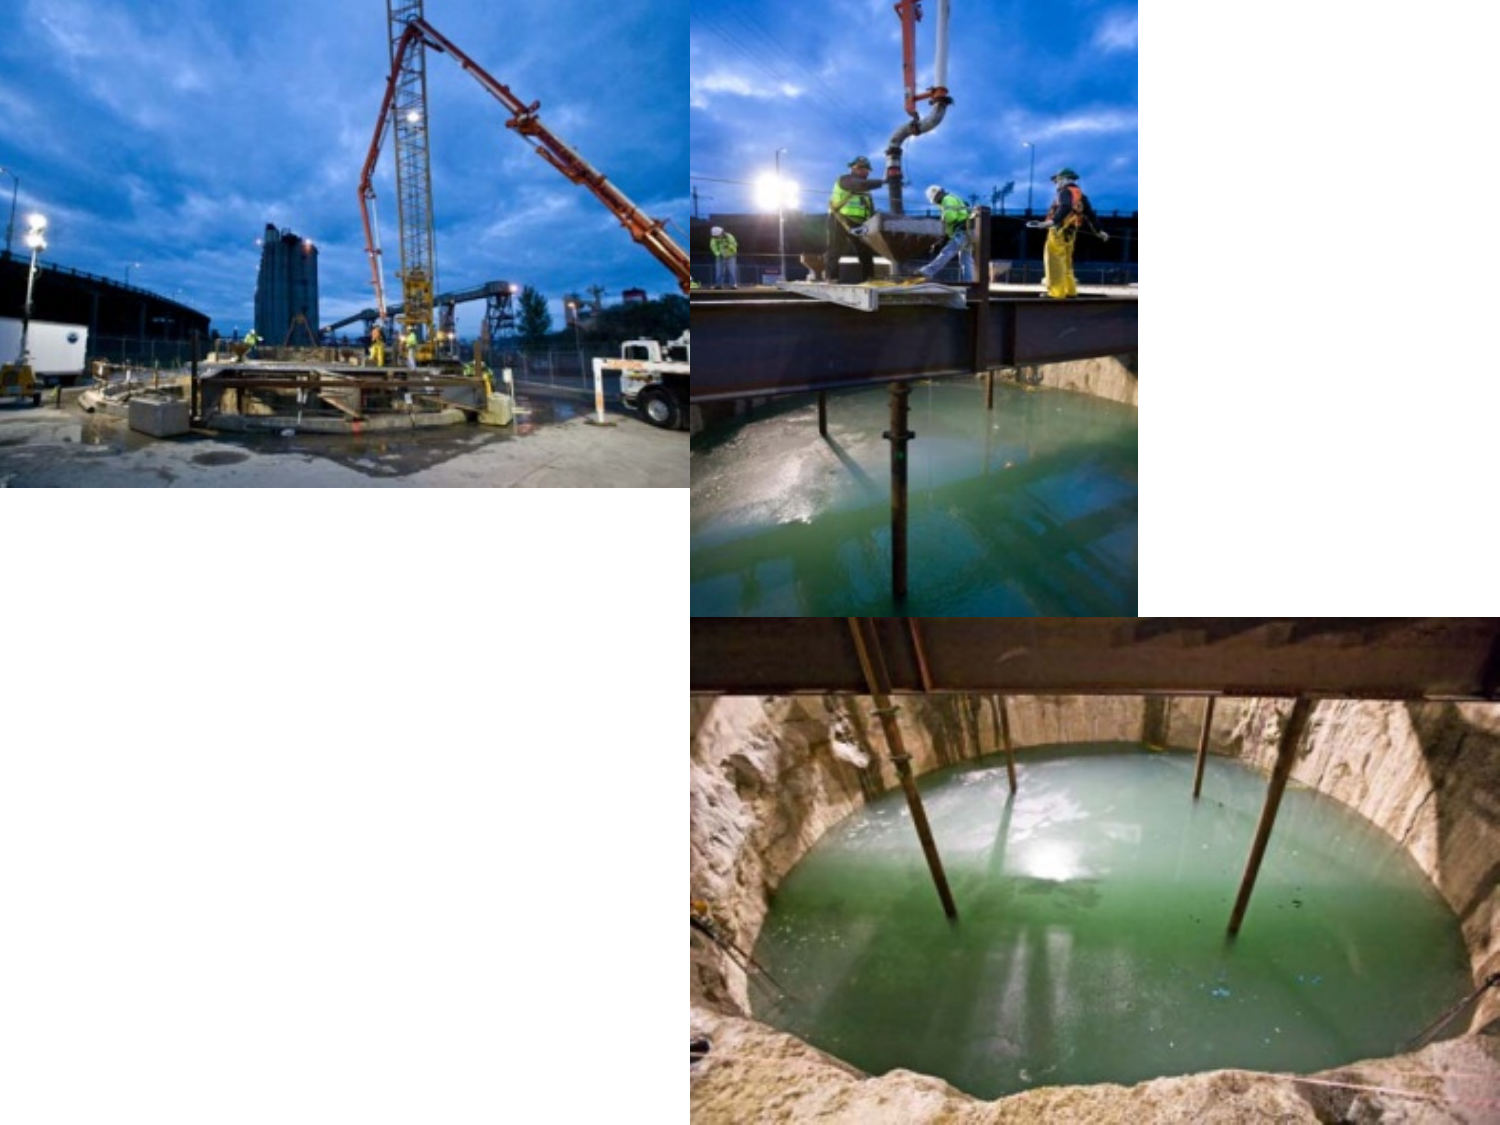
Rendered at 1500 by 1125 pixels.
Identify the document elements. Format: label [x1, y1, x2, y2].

picture [0, 0, 683, 488]
picture [690, 0, 1138, 608]
picture [690, 616, 1500, 1125]
